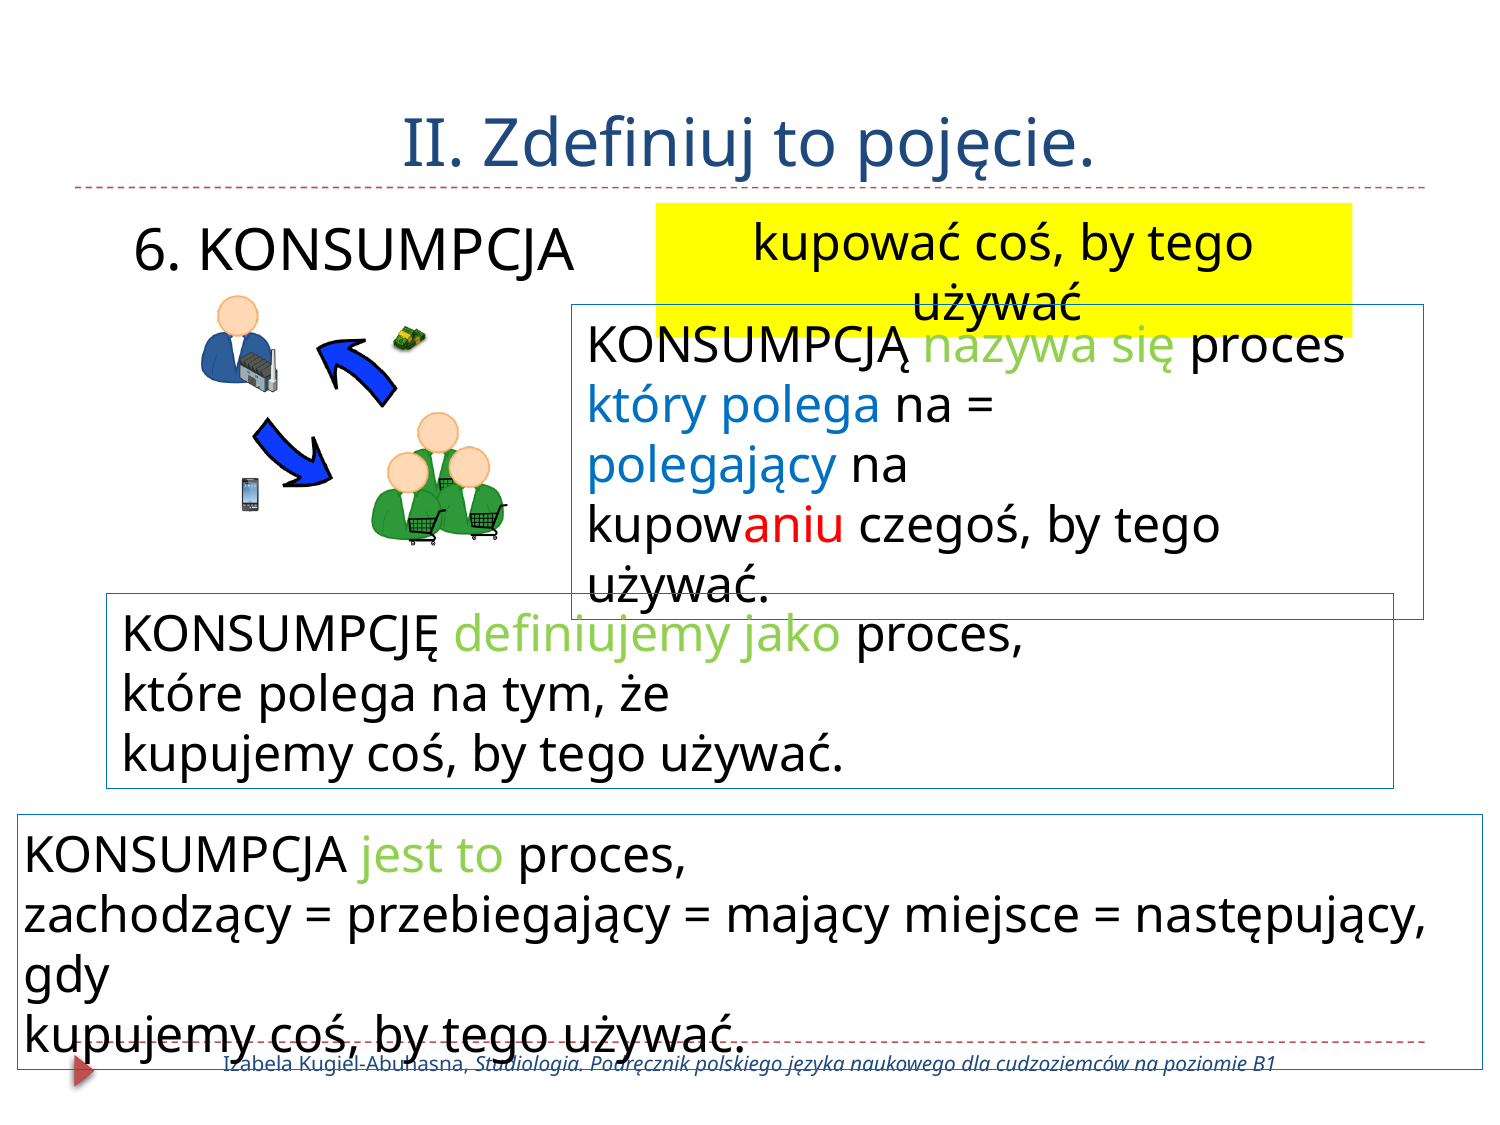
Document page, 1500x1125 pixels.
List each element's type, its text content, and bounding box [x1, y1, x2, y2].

footer Izabela Kugiel-Abuhasna, Studiologia. Podręcznik polskiego języka naukowego dla cudzoziemców na poziomie B1 [166, 1070, 1334, 1103]
text_box KONSUMPCJĄ nazywa się proces który polega na = polegający na kupowaniu czegoś, by tego używać. [571, 304, 1424, 620]
picture [189, 278, 519, 557]
title II. Zdefiniuj to pojęcie. [75, 37, 1425, 188]
text_box 6. KONSUMPCJA [112, 204, 597, 289]
text_box KONSUMPCJA jest to proces, zachodzący = przebiegający = mający miejsce = następujący, gdy kupujemy coś, by tego używać. [17, 814, 1483, 1070]
text_box KONSUMPCJĘ definiujemy jako proces, które polega na tym, że kupujemy coś, by tego używać. [106, 593, 1394, 789]
text_box kupować coś, by tego używać [655, 202, 1353, 304]
